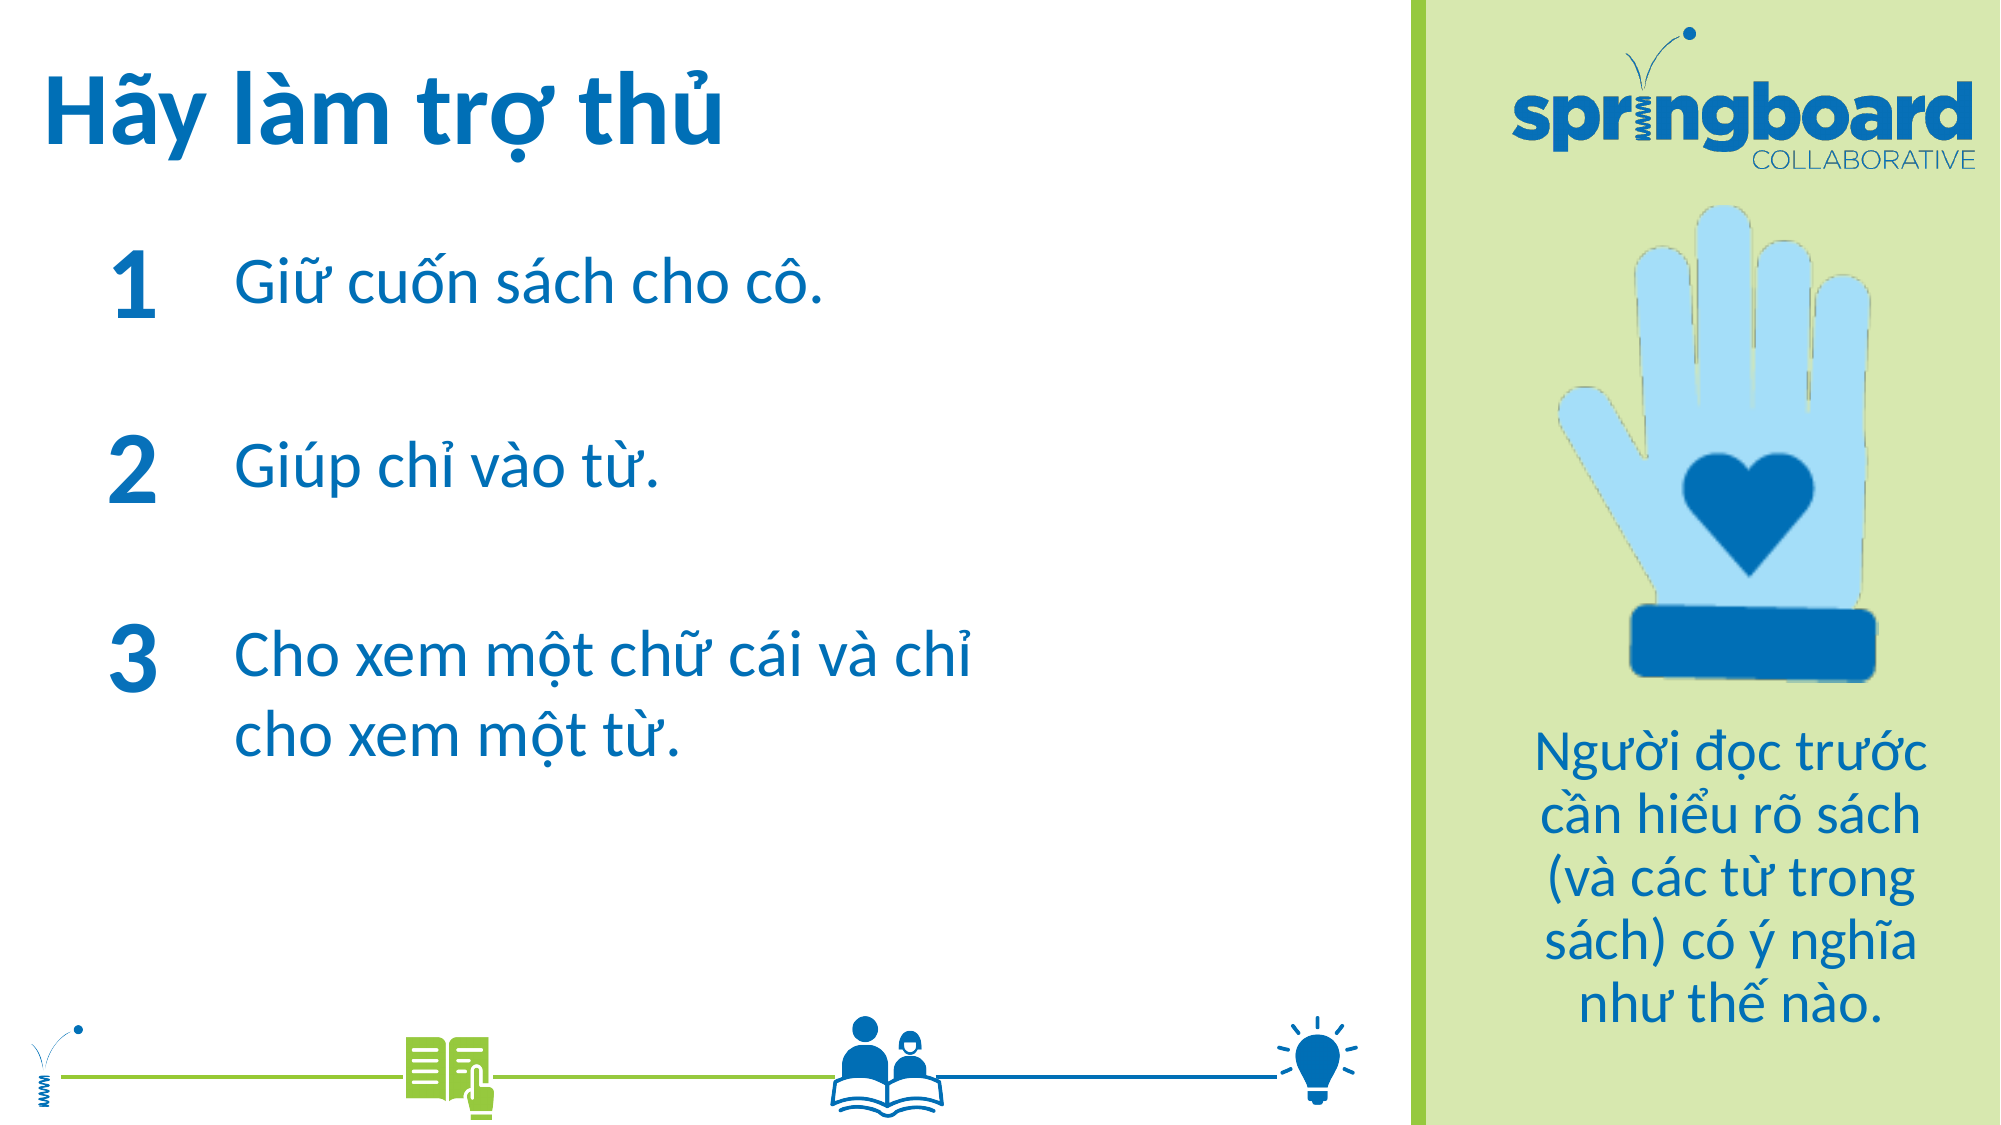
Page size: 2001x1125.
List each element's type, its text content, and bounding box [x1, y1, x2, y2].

list Người đọc trước cần hiểu rõ sách (và các từ trong sách) có ý nghĩa như thế nào. [1497, 713, 1966, 1125]
picture [406, 1037, 494, 1120]
list Giữ cuốn sách cho cô. [220, 221, 1027, 390]
picture [1557, 204, 1879, 683]
title Hãy làm trợ thủ [0, 0, 1416, 206]
picture [830, 1016, 944, 1118]
picture [1512, 27, 1975, 169]
picture [31, 1025, 83, 1107]
title 2 [61, 405, 219, 574]
title 3 [61, 594, 219, 763]
picture [1277, 1016, 1358, 1105]
title 1 [61, 221, 220, 390]
list Cho xem một chữ cái và chỉ cho xem một từ. [219, 594, 1027, 763]
list Giúp chỉ vào từ. [219, 405, 1027, 574]
